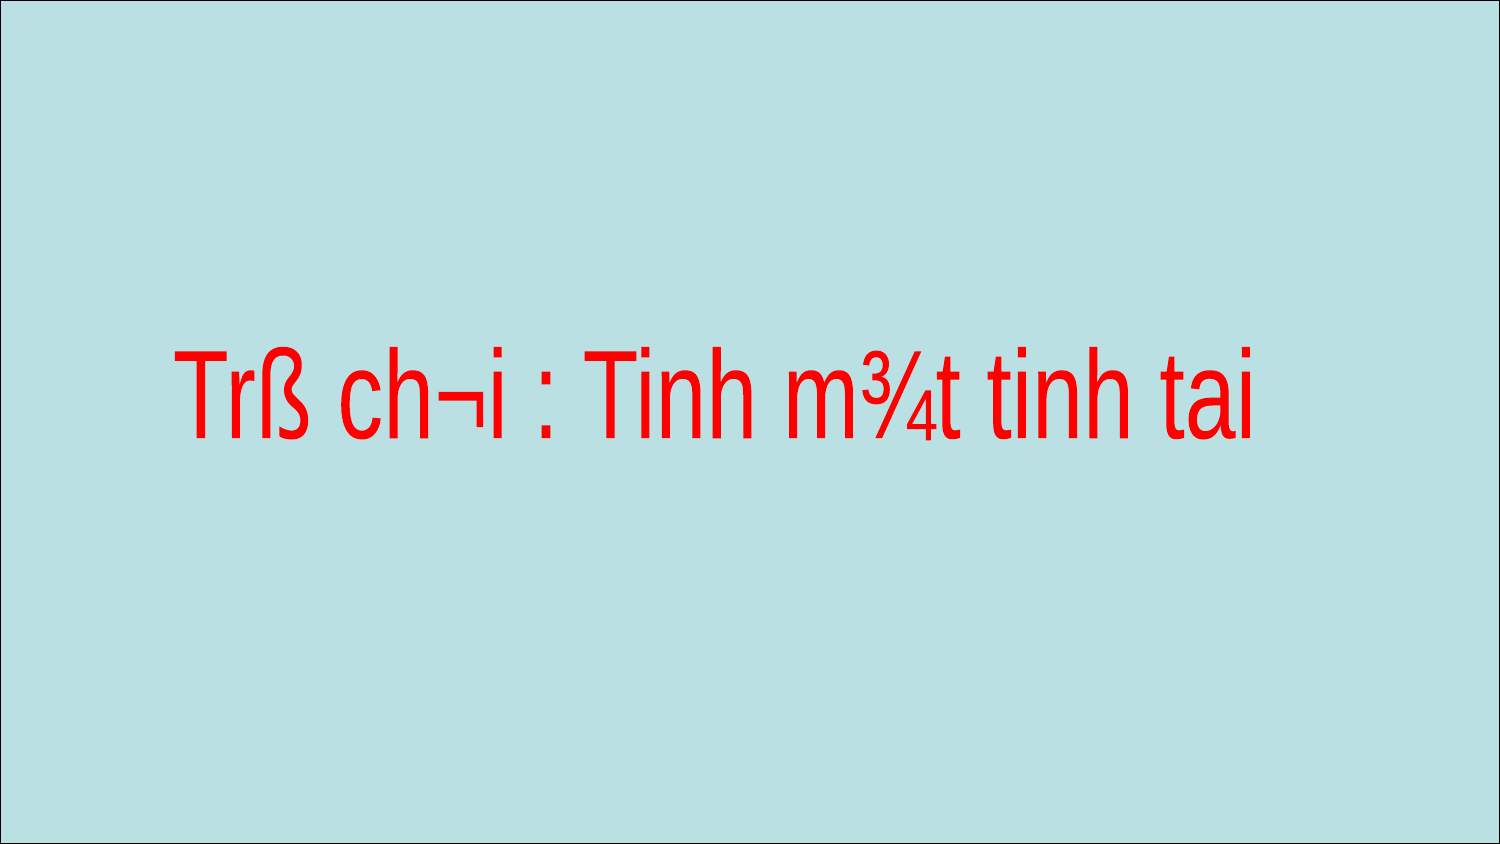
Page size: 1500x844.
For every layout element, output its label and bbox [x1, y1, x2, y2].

text_box [0, 0, 1500, 844]
